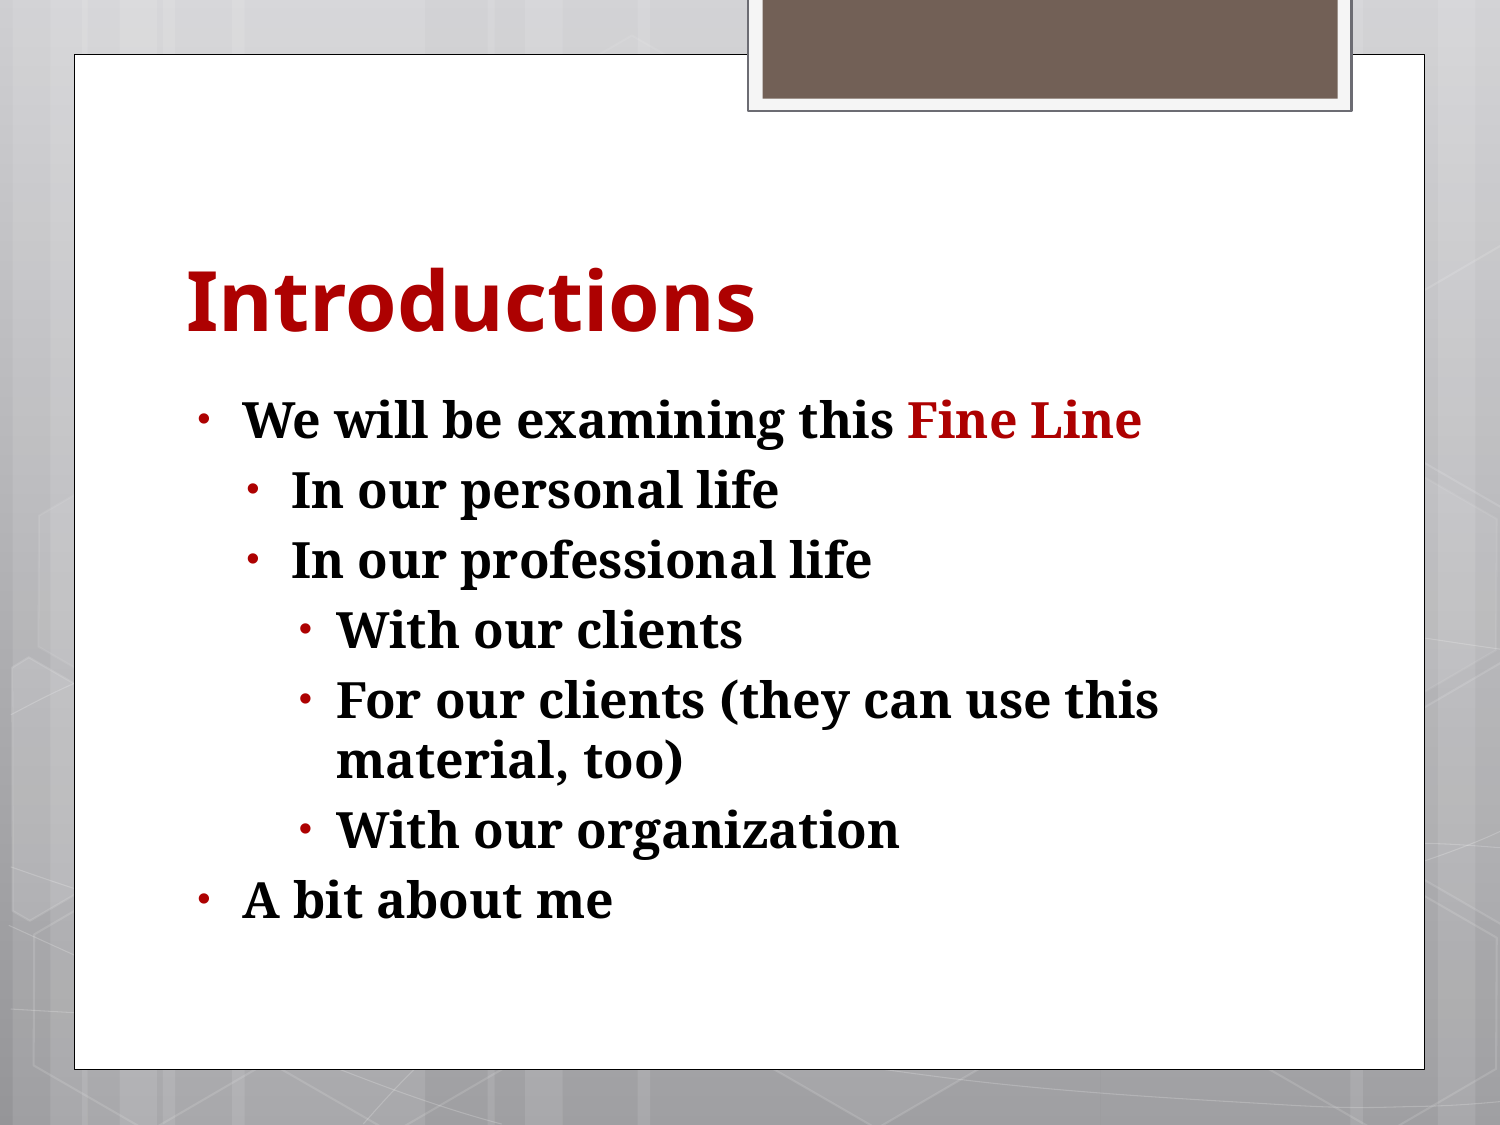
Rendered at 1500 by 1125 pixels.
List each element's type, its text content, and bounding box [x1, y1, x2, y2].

list We will be examining this Fine Line In our personal life In our professional life With our clients For our clients (they can use this material, too) With our organization A bit about me [171, 381, 1283, 957]
title Introductions [171, 168, 1324, 357]
